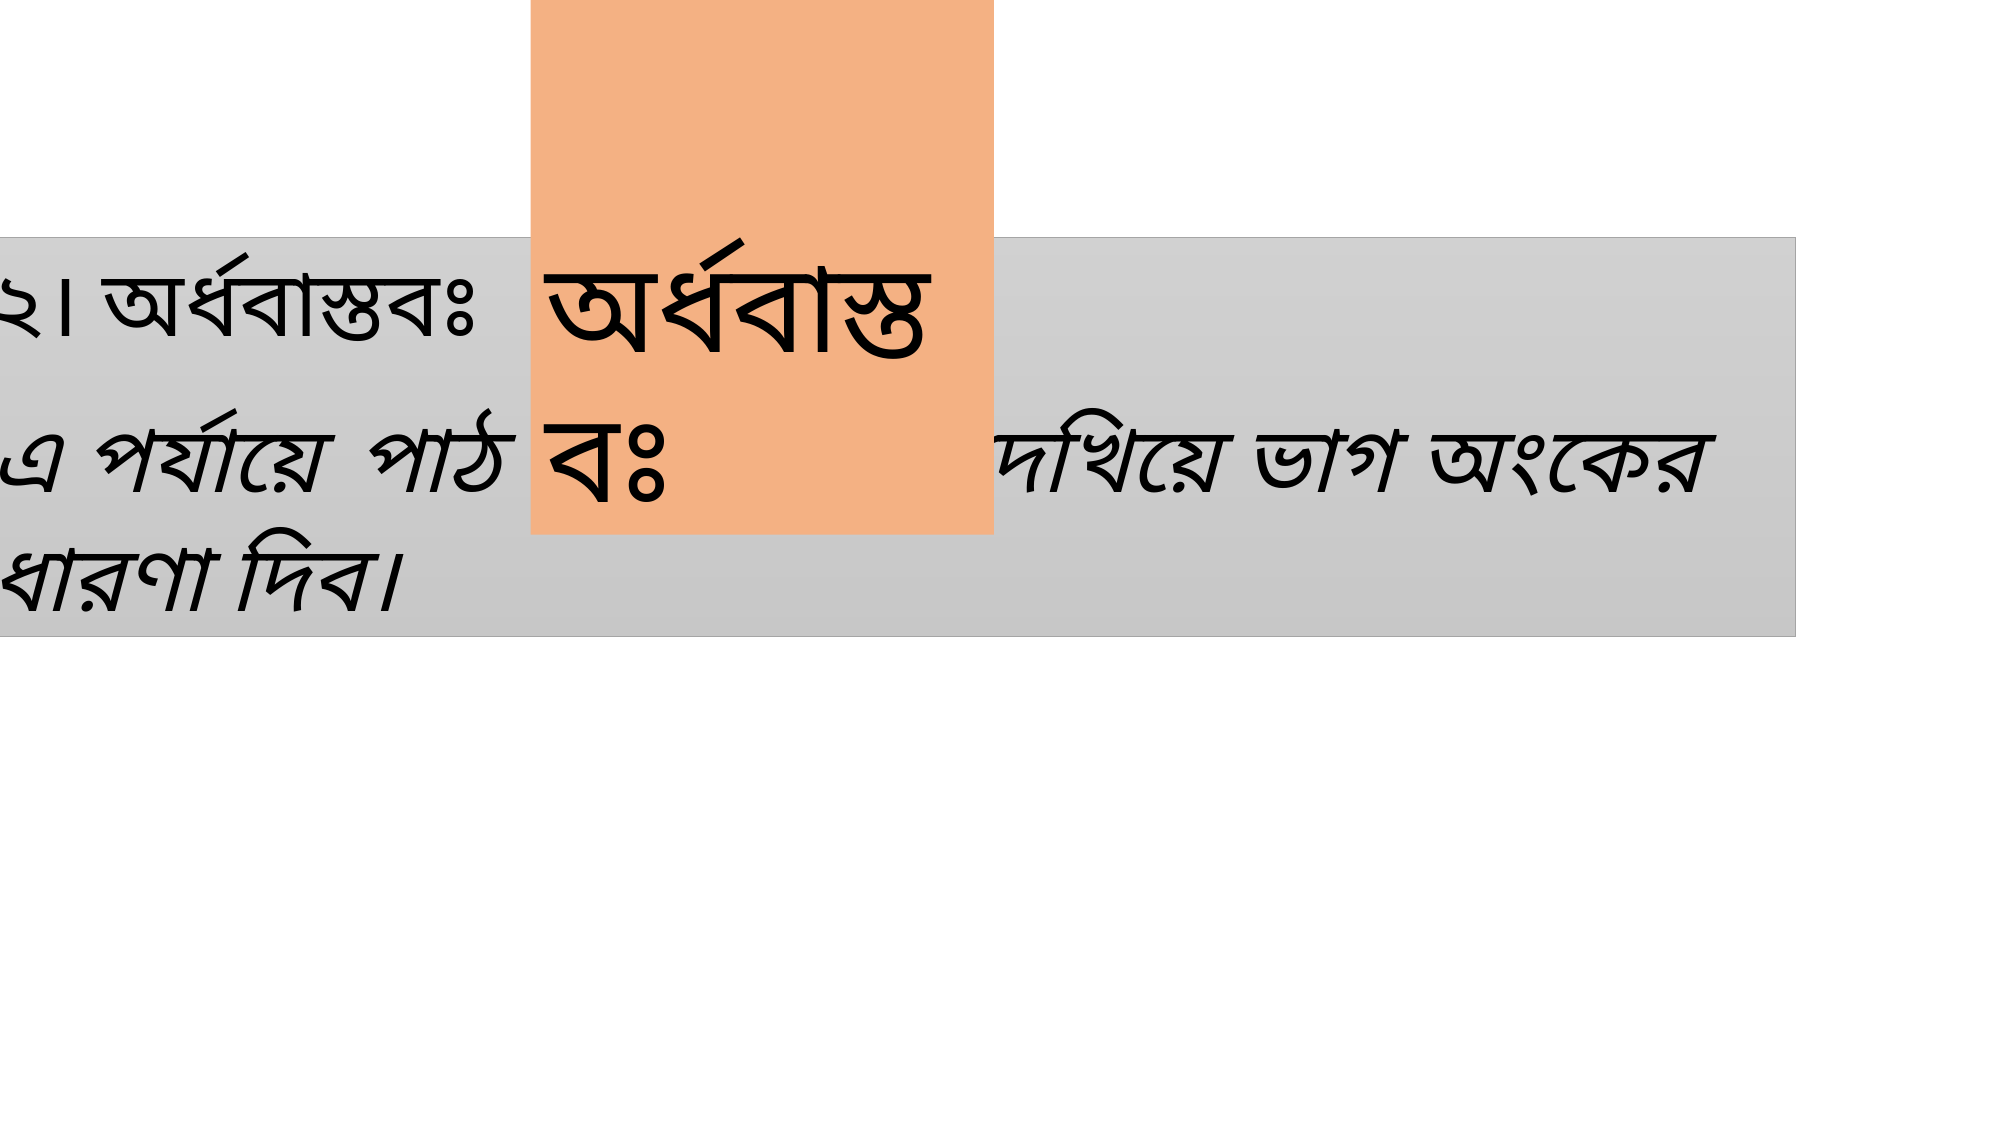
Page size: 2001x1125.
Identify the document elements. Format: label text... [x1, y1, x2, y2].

text_box ২। অর্ধবাস্তবঃ এ পর্যায়ে পাঠ সংশ্লিষ্ট ছবি দেখিয়ে ভাগ অংকের ধারণা দিব। [0, 237, 1796, 637]
text_box অর্ধবাস্তবঃ [530, 0, 994, 535]
